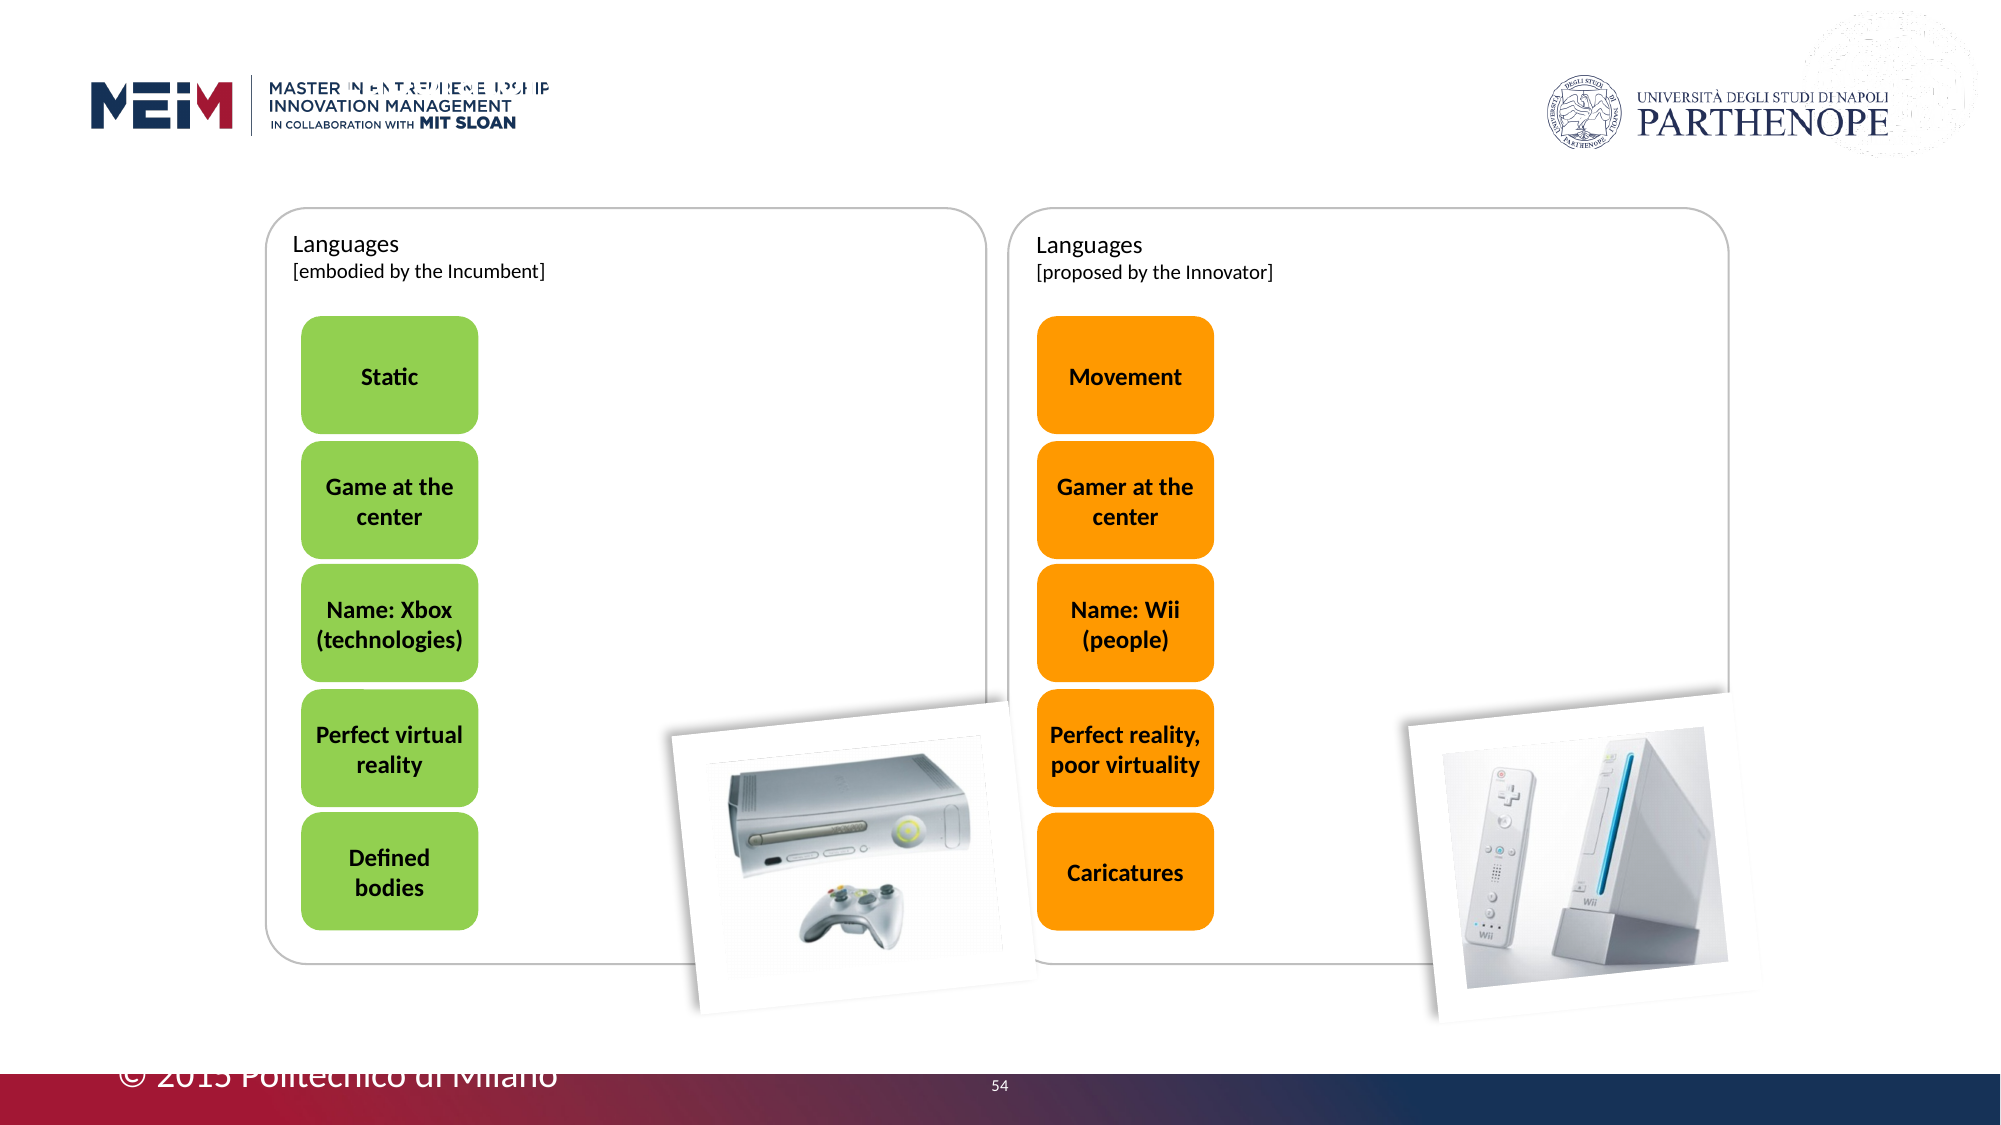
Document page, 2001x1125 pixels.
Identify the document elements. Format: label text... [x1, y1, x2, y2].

text_box Languages [embodied by the Incumbent] [264, 207, 988, 966]
picture [0, 1074, 2001, 1125]
text_box Languages [proposed by the Innovator] [1007, 207, 1730, 966]
text_box Static [300, 315, 480, 436]
text_box Caricatures [1036, 811, 1216, 932]
text_box Gamer at the center [1036, 440, 1216, 561]
text_box Game at the center [300, 440, 480, 561]
text_box Perfect virtual reality [300, 688, 480, 809]
text_box Movement [1036, 315, 1216, 436]
text_box Name: Xbox (technologies) [300, 562, 480, 684]
title Laboratory «Innovation of Meanings»: Example (3/3) [325, 45, 1591, 138]
footer © 2015 Politecnico di Milano [102, 1042, 575, 1103]
picture [1443, 727, 1728, 988]
text_box Perfect reality, poor virtuality [1036, 688, 1216, 809]
slide_number 54 [766, 1042, 1234, 1103]
picture [707, 736, 1002, 980]
text_box Name: Wii (people) [1036, 562, 1216, 684]
text_box Defined bodies [300, 811, 480, 932]
picture [1801, 9, 1978, 158]
